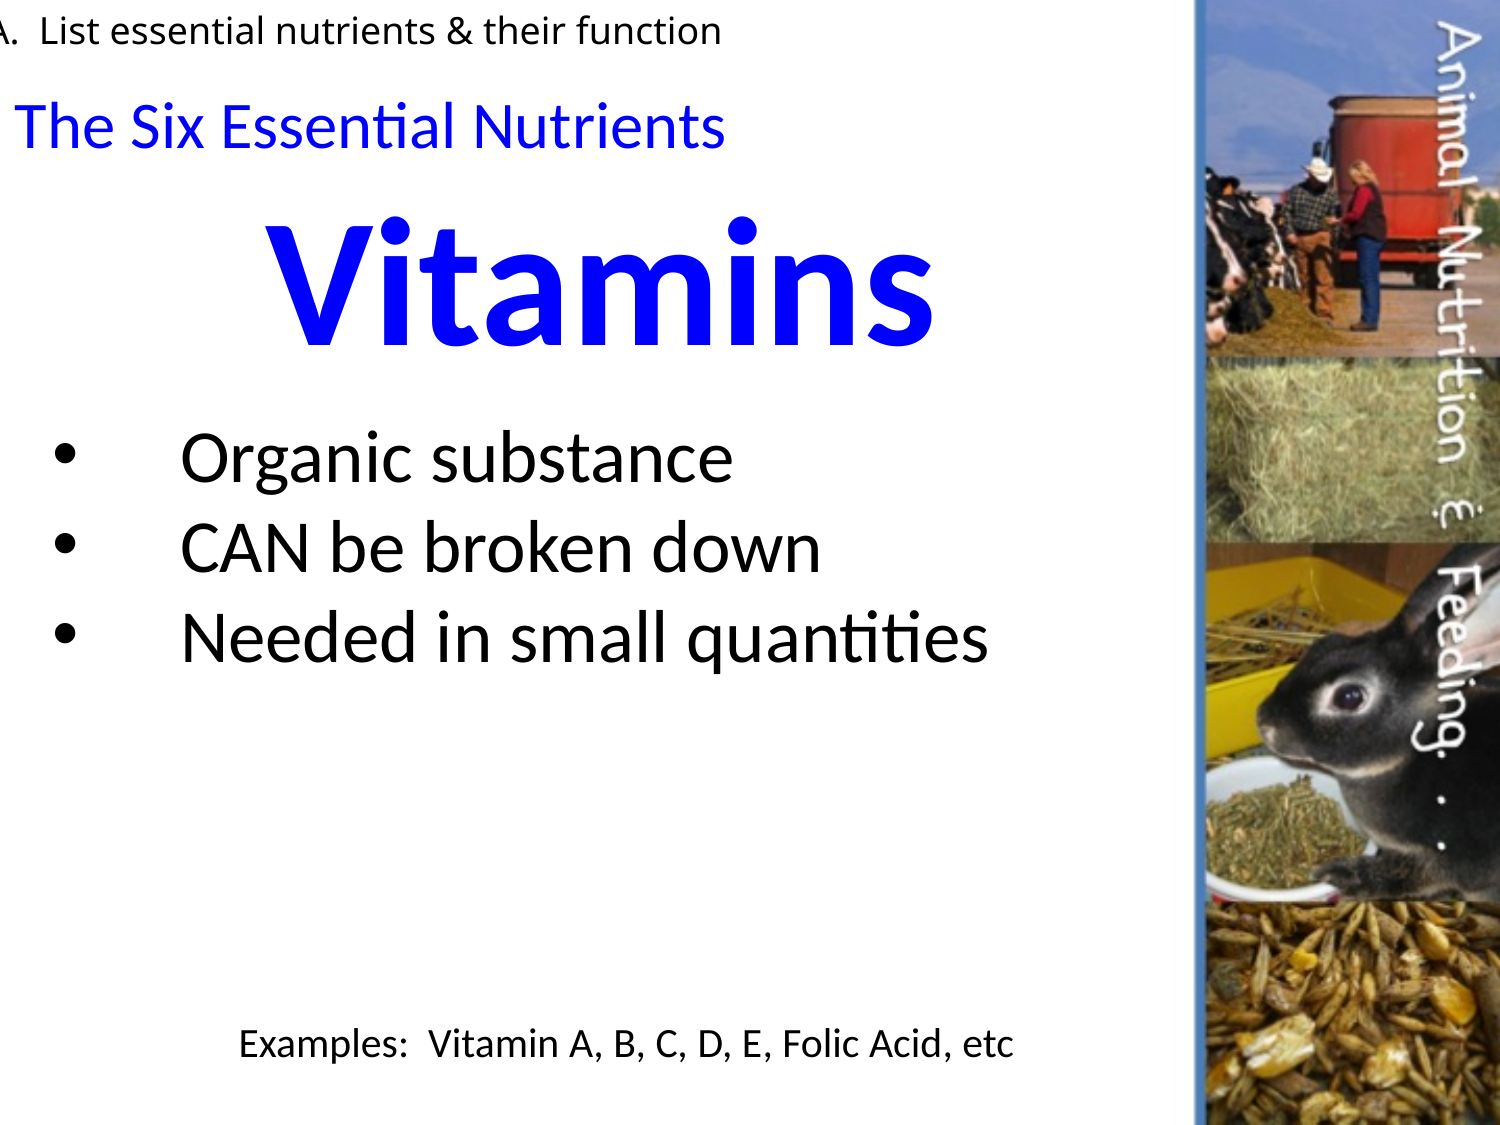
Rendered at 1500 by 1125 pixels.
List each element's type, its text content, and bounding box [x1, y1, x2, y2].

text_box Organic substance CAN be broken down Needed in small quantities [37, 399, 1175, 730]
text_box Examples: Vitamin A, B, C, D, E, Folic Acid, etc [16, 1008, 1191, 1073]
picture [0, 0, 1500, 1125]
text_box The Six Essential Nutrients Vitamins [0, 74, 1203, 390]
text_box A. List essential nutrients & their function [0, 0, 739, 60]
